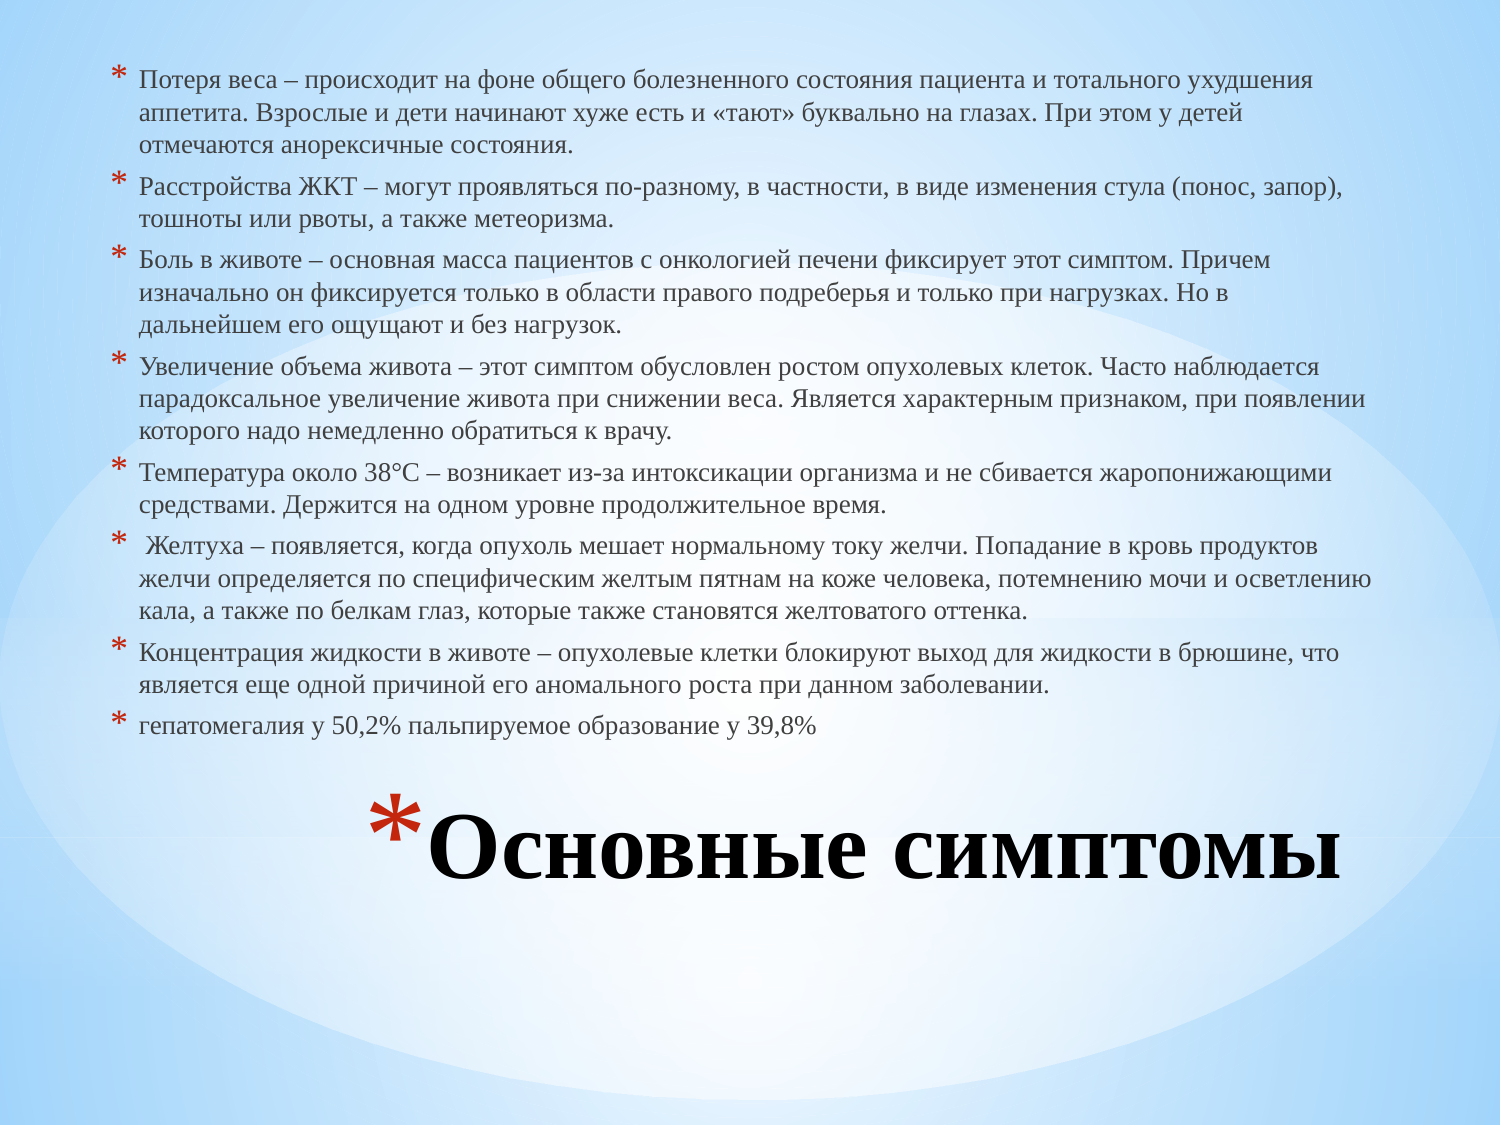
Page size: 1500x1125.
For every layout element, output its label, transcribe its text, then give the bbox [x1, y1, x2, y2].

list Потеря веса – происходит на фоне общего болезненного состояния пациента и тотального ухудшения аппетита. Взрослые и дети начинают хуже есть и «тают» буквально на глазах. При этом у детей отмечаются анорексичные состояния. Расстройства ЖКТ – могут проявляться по-разному, в частности, в виде изменения стула (понос, запор), тошноты или рвоты, а также метеоризма. Боль в животе – основная масса пациентов с онкологией печени фиксирует этот симптом. Причем изначально он фиксируется только в области правого подреберья и только при нагрузках. Но в дальнейшем его ощущают и без нагрузок. Увеличение объема живота – этот симптом обусловлен ростом опухолевых клеток. Часто наблюдается парадоксальное увеличение живота при снижении веса. Является характерным признаком, при появлении которого надо немедленно обратиться к врачу. Температура около 38°С – возникает из-за интоксикации организма и не сбивается жаропонижающими средствами. Держится на одном уровне продолжительное время. Желтуха – появляется, когда опухоль мешает нормальному току желчи. Попадание в кровь продуктов желчи определяется по специфическим желтым пятнам на коже человека, потемнению мочи и осветлению кала, а также по белкам глаз, которые также становятся желтоватого оттенка. Концентрация жидкости в животе – опухолевые клетки блокируют выход для жидкости в брюшине, что является еще одной причиной его аномального роста при данном заболевании. гепатомегалия у 50,2% пальпируемое образование у 39,8% [88, 54, 1388, 752]
title Основные симптомы [289, 775, 1358, 963]
